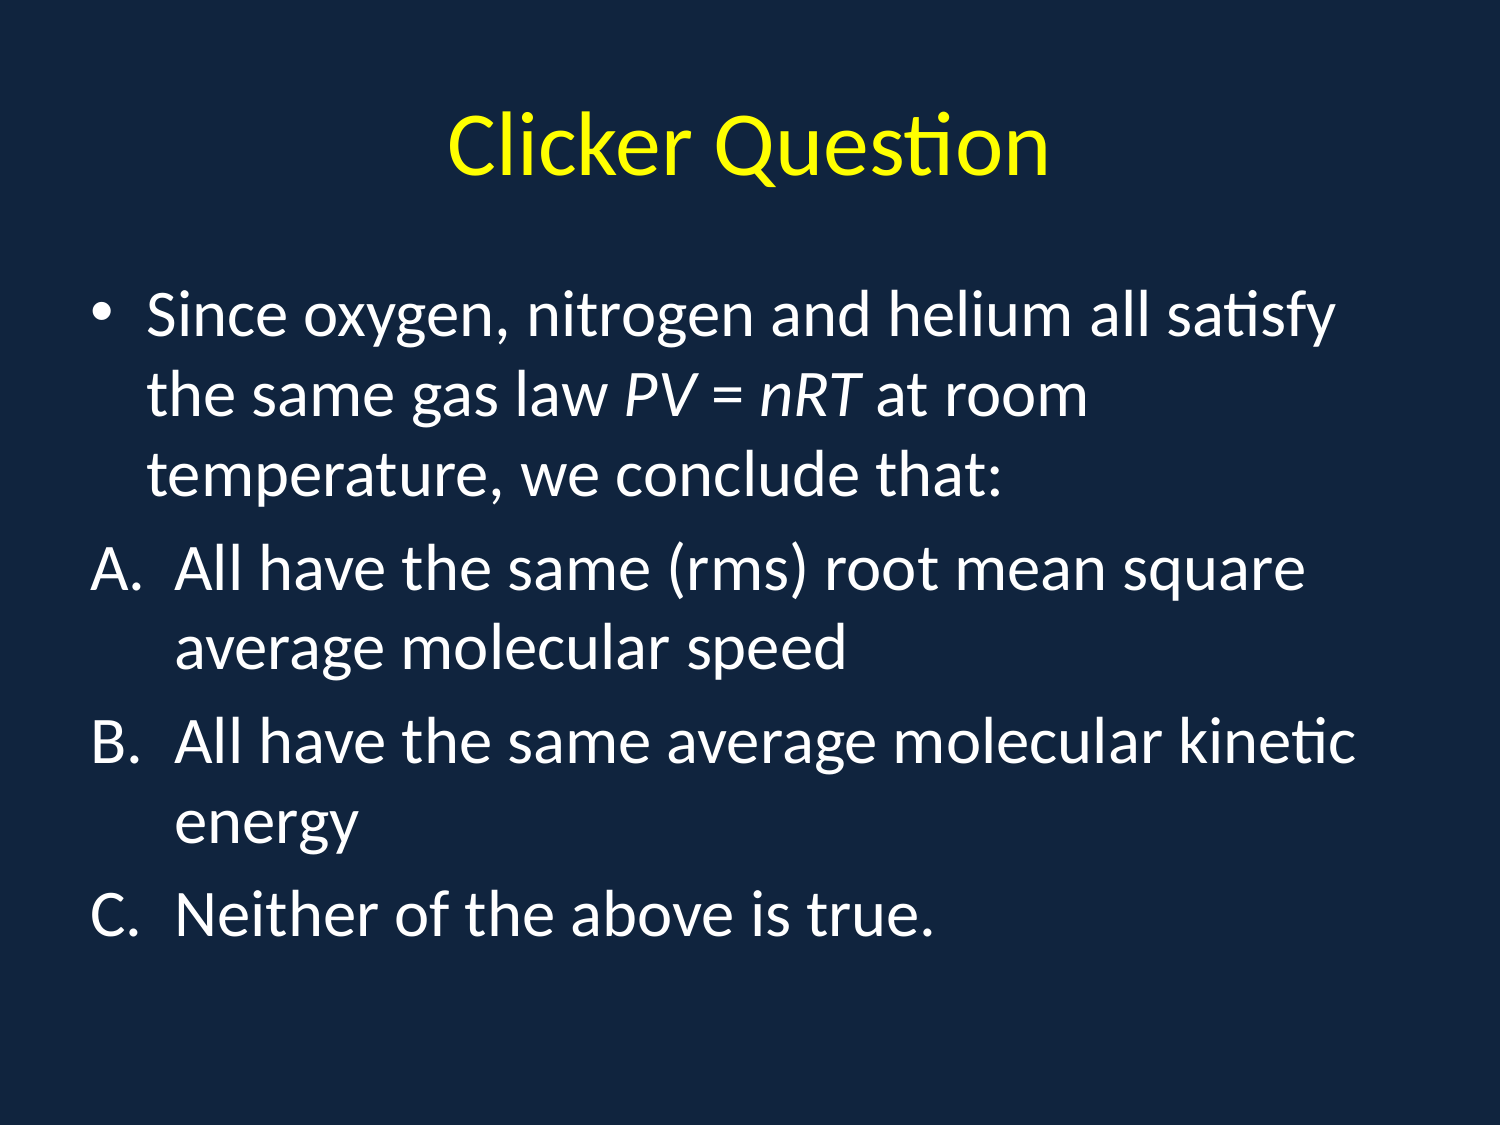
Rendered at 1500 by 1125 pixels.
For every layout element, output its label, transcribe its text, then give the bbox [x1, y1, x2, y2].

title Clicker Question [75, 45, 1425, 233]
list Since oxygen, nitrogen and helium all satisfy the same gas law PV = nRT at room temperature, we conclude that: All have the same (rms) root mean square average molecular speed All have the same average molecular kinetic energy Neither of the above is true. [75, 262, 1425, 1005]
